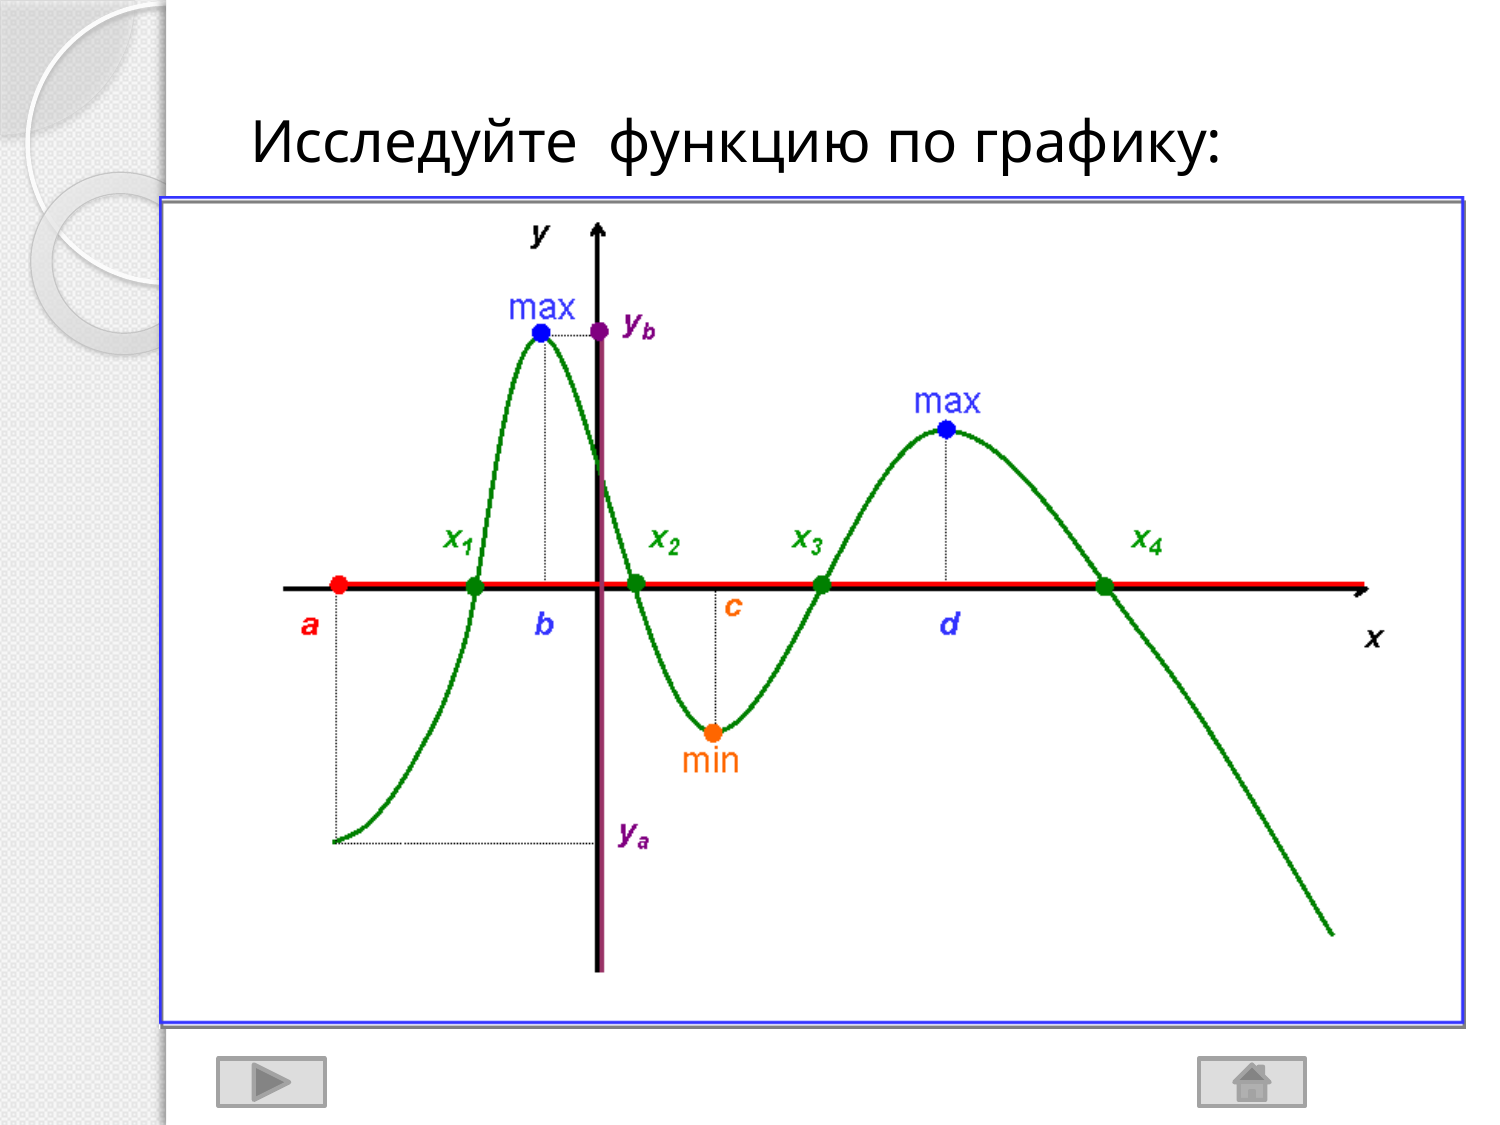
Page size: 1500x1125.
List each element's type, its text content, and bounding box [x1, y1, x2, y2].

title Исследуйте функцию по графику: [235, 45, 1466, 194]
picture [159, 195, 1466, 1030]
text_box [216, 1056, 327, 1108]
text_box [1197, 1056, 1307, 1108]
